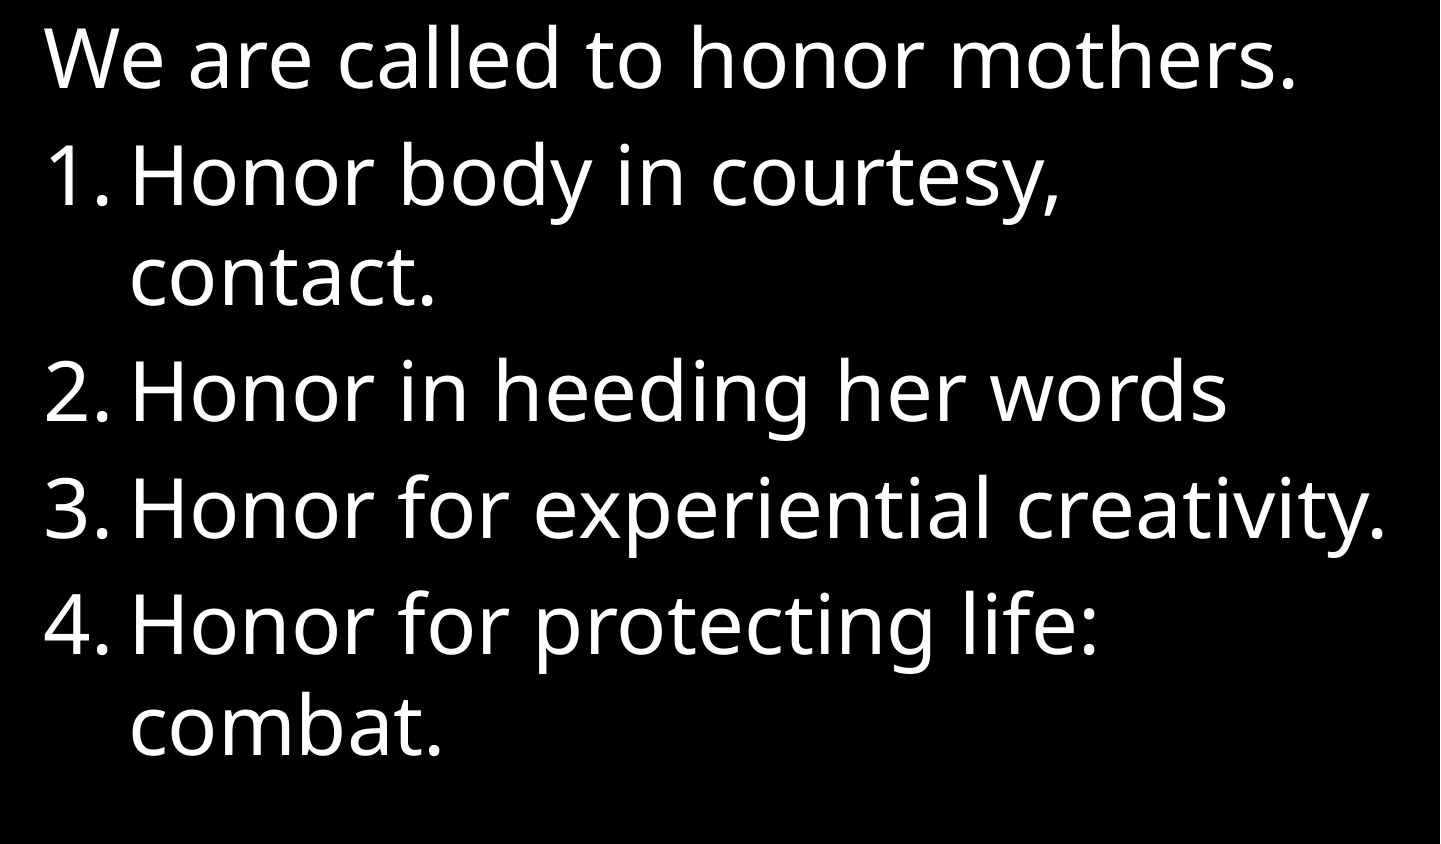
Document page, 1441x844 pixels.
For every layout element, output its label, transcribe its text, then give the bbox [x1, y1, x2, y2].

subtitle We are called to honor mothers. Honor body in courtesy, contact. Honor in heeding her words Honor for experiential creativity. Honor for protecting life: combat. [32, 0, 1408, 844]
